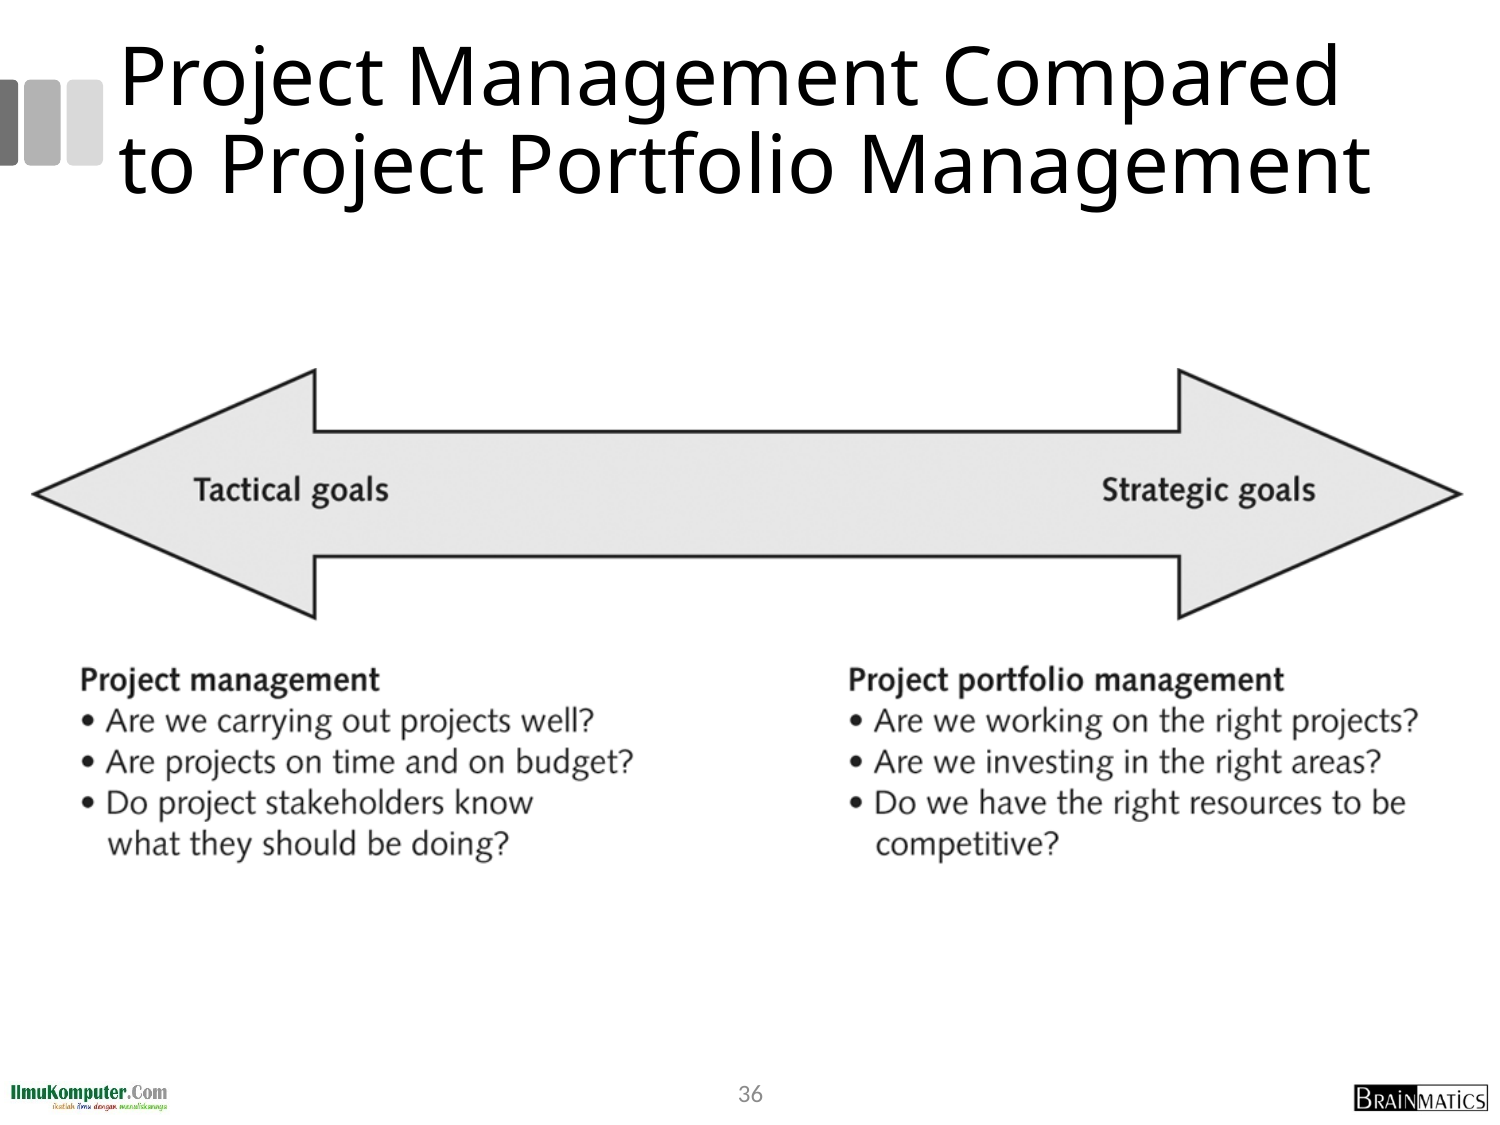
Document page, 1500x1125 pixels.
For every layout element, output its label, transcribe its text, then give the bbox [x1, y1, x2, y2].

title Project Management Compared to Project Portfolio Management [103, 24, 1397, 222]
slide_number 36 [582, 1062, 920, 1123]
picture [1351, 1081, 1491, 1115]
picture [30, 368, 1464, 887]
picture [4, 1081, 173, 1115]
